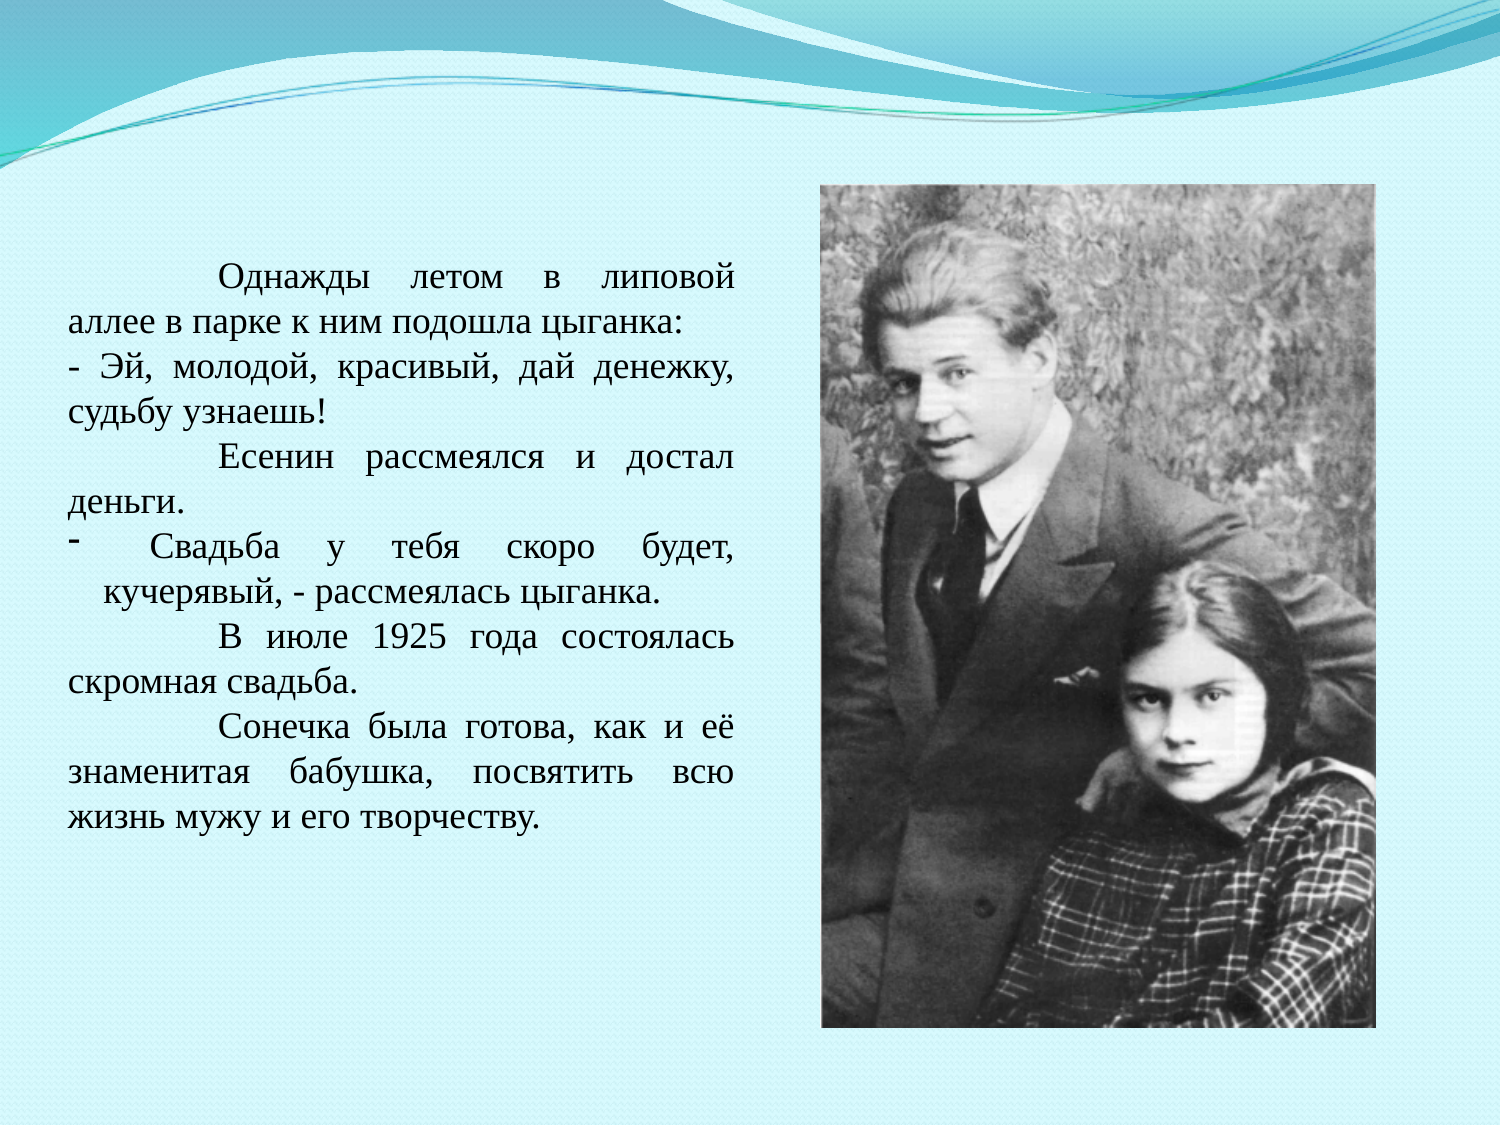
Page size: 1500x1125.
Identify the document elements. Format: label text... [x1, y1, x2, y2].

picture [0, 0, 1500, 168]
picture [820, 184, 1377, 1029]
text_box Однажды летом в липовой аллее в парке к ним подошла цыганка: - Эй, молодой, красивый, дай денежку, судьбу узнаешь! Есенин рассмеялся и достал деньги. Свадьба у тебя скоро будет, кучерявый, - рассмеялась цыганка. В июле 1925 года состоялась скромная свадьба. Сонечка была готова, как и её знаменитая бабушка, посвятить всю жизнь мужу и его творчеству. [53, 243, 750, 884]
